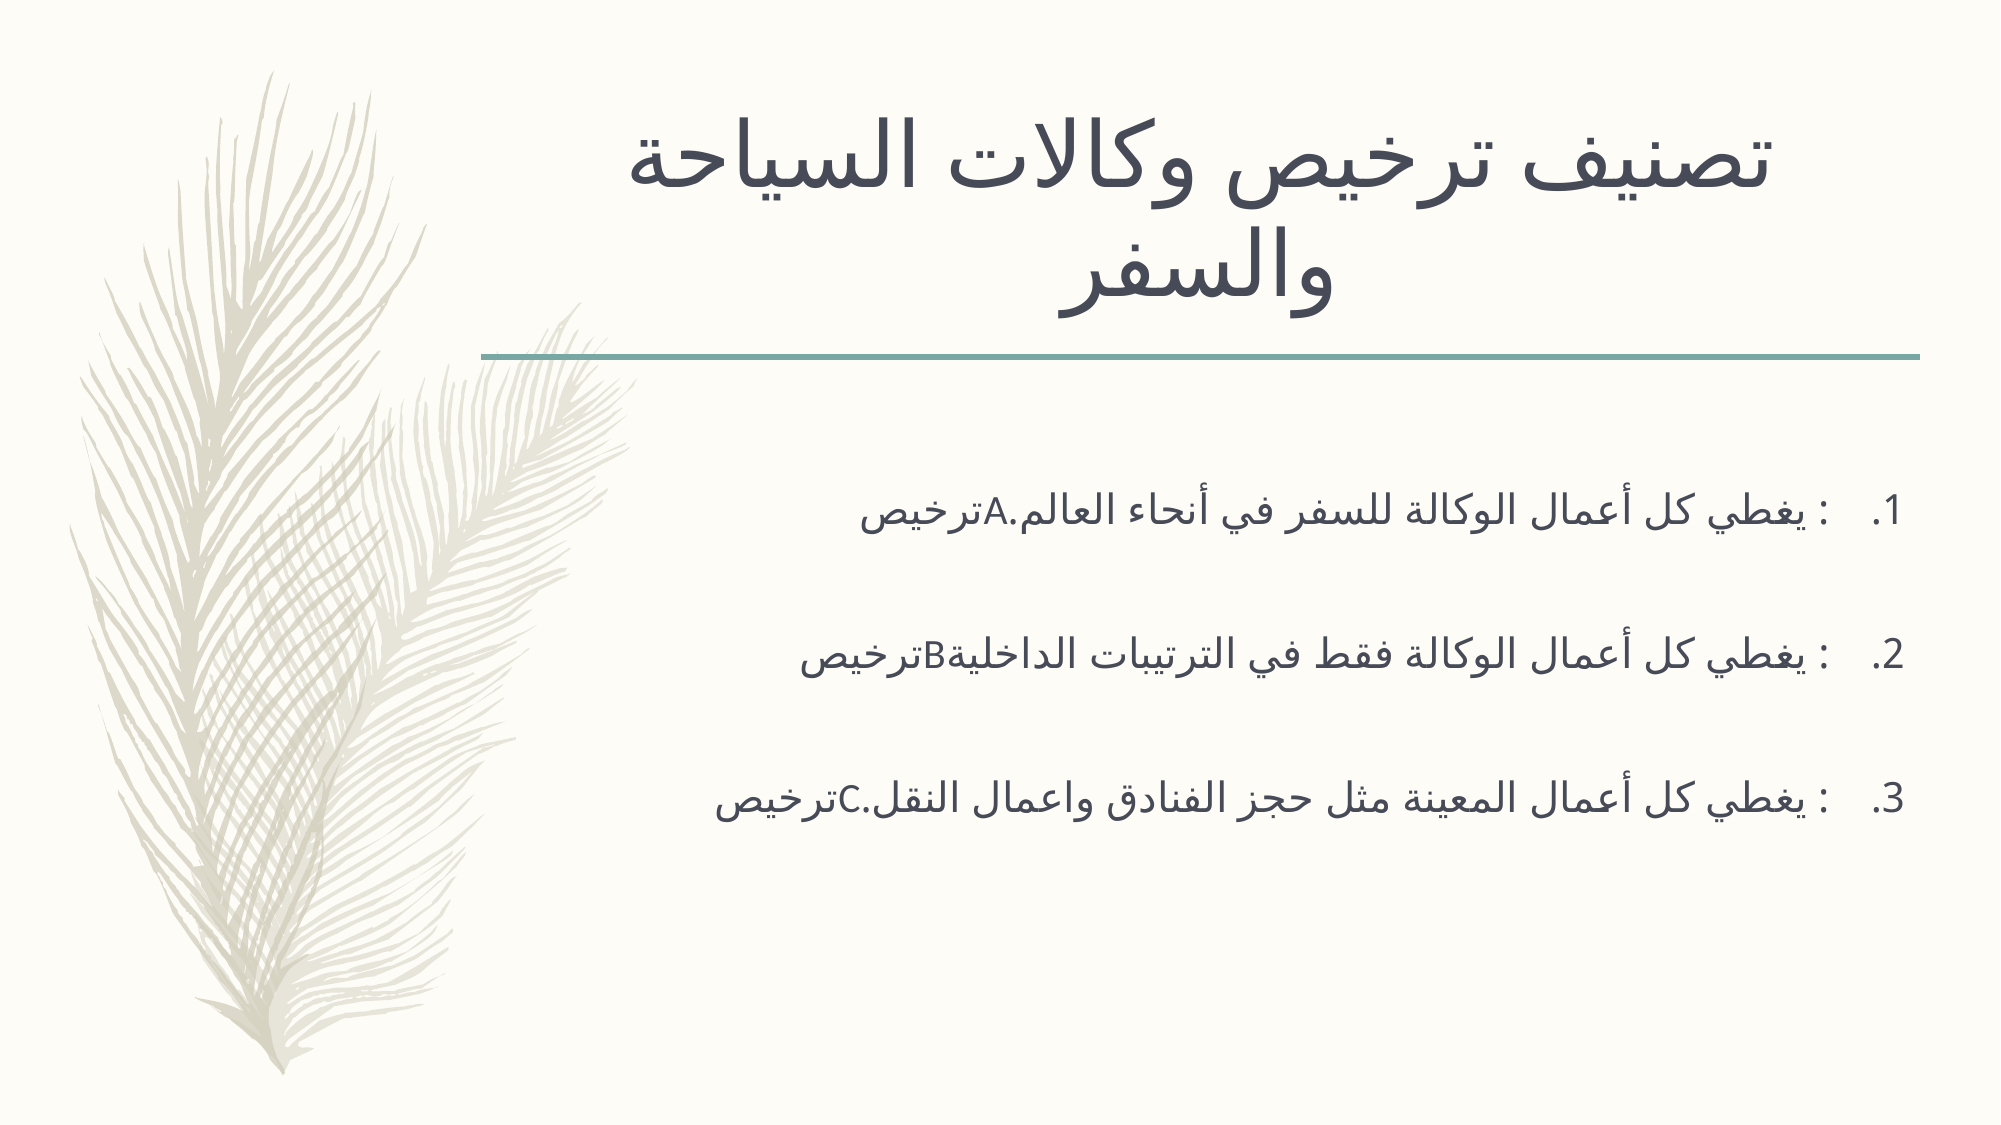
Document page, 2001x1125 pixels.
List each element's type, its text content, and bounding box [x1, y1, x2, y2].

list : يغطي كل أعمال الوكالة للسفر في أنحاء العالم.Aترخيص : يغطي كل أعمال الوكالة فقط في الترتيبات الداخليةBترخيص : يغطي كل أعمال المعينة مثل حجز الفنادق واعمال النقل.Cترخيص [62, 399, 1920, 999]
title تصنيف ترخيص وكالات السياحة والسفر [481, 93, 1920, 350]
